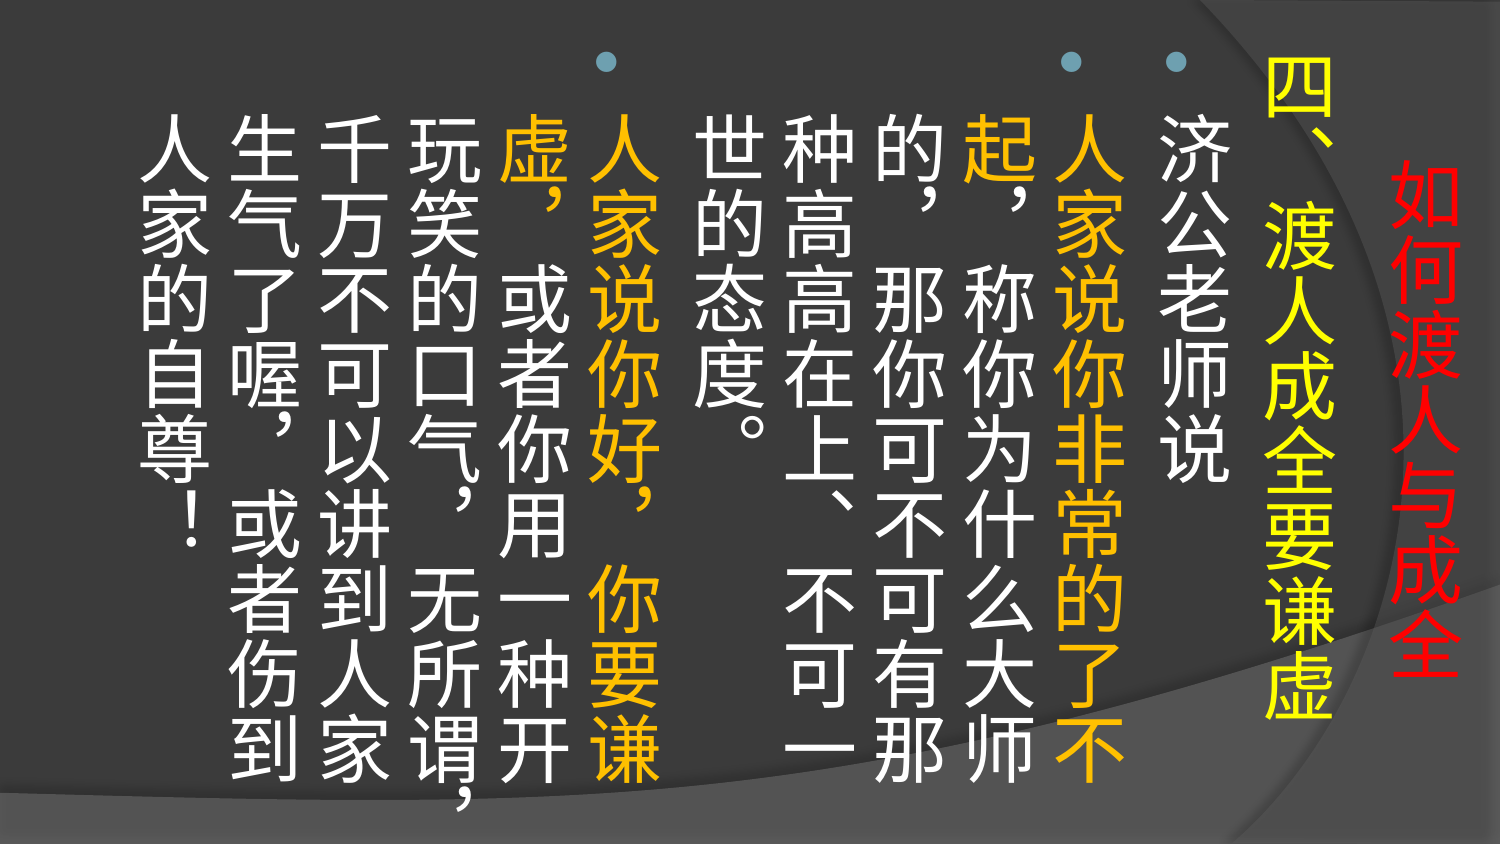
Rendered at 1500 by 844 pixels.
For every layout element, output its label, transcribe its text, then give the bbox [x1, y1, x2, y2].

title 如何渡人与成全 [1364, 21, 1483, 820]
list 四、渡人成全要谦虚 济公老师说 人家说你非常的了不起，称你为什么大师的，那你可不可有那种高高在上、不可一世的态度。 人家说你好，你要谦虚，或者你用一种开玩笑的口气，无所谓，千万不可以讲到人家生气了喔，或者伤到人家的自尊！ [29, 27, 1365, 820]
